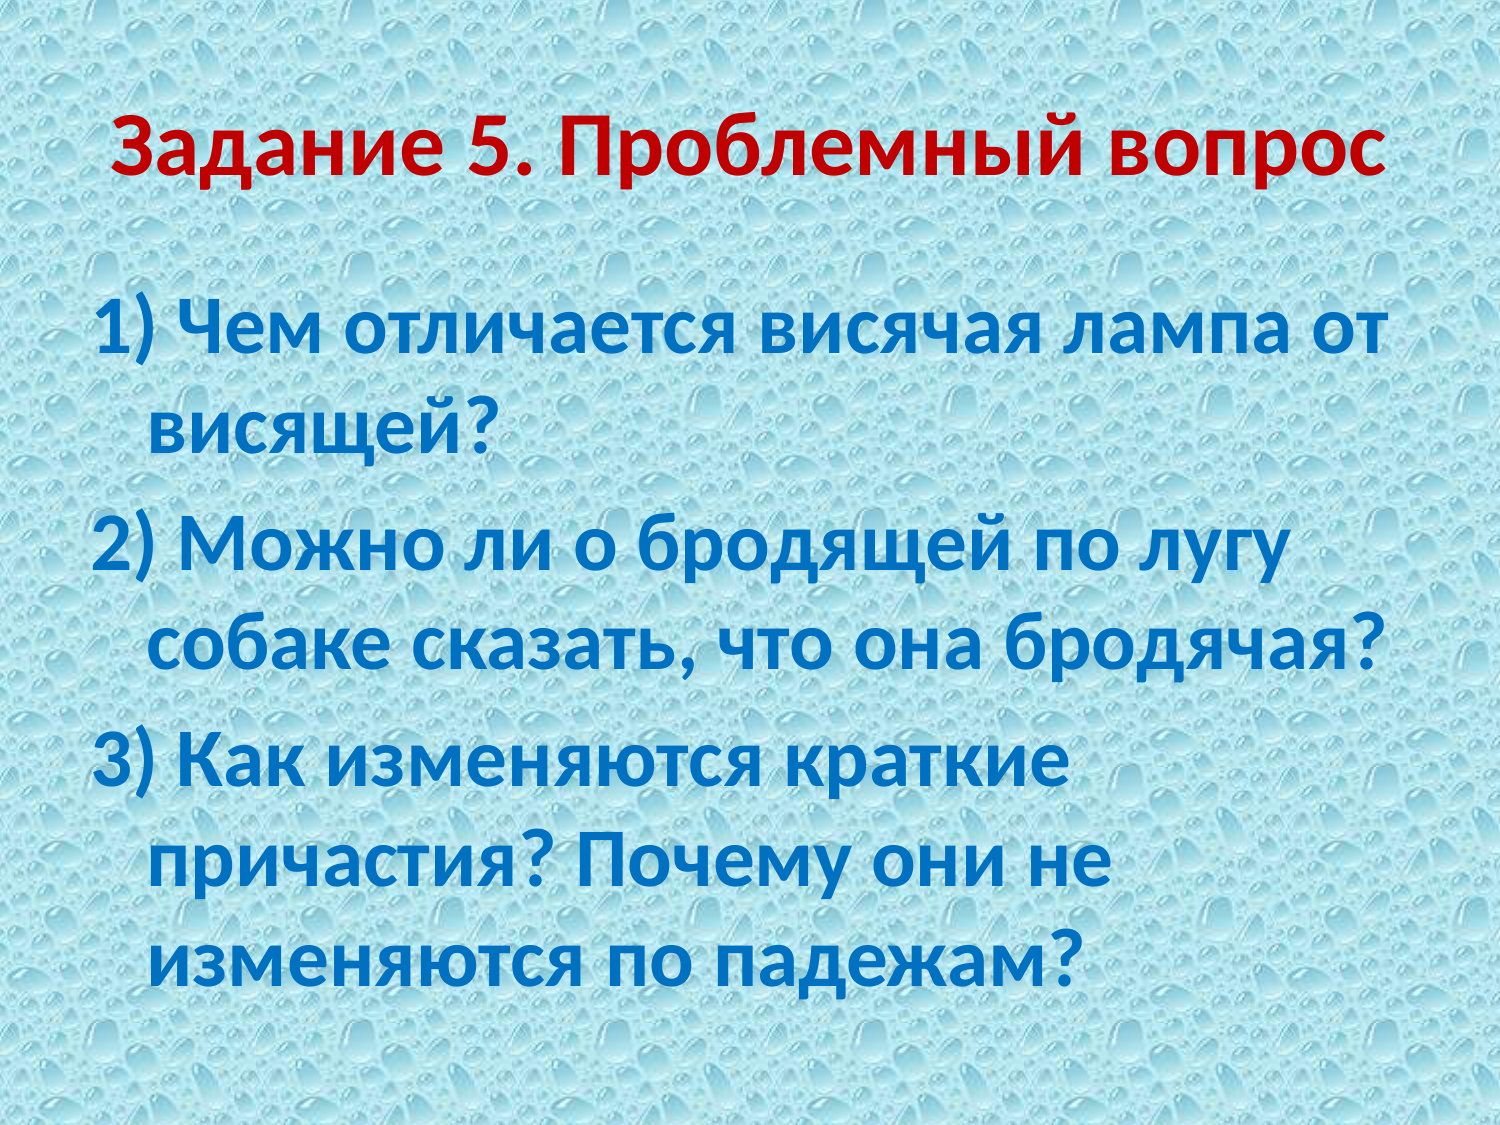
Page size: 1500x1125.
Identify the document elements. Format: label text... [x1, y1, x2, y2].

picture [0, 0, 1500, 1125]
list 1) Чем отличается висячая лампа от висящей? 2) Можно ли о бродящей по лугу собаке сказать, что она бродячая? 3) Как изменяются краткие причастия? Почему они не изменяются по падежам? [75, 262, 1425, 1005]
title Задание 5. Проблемный вопрос [75, 45, 1425, 233]
